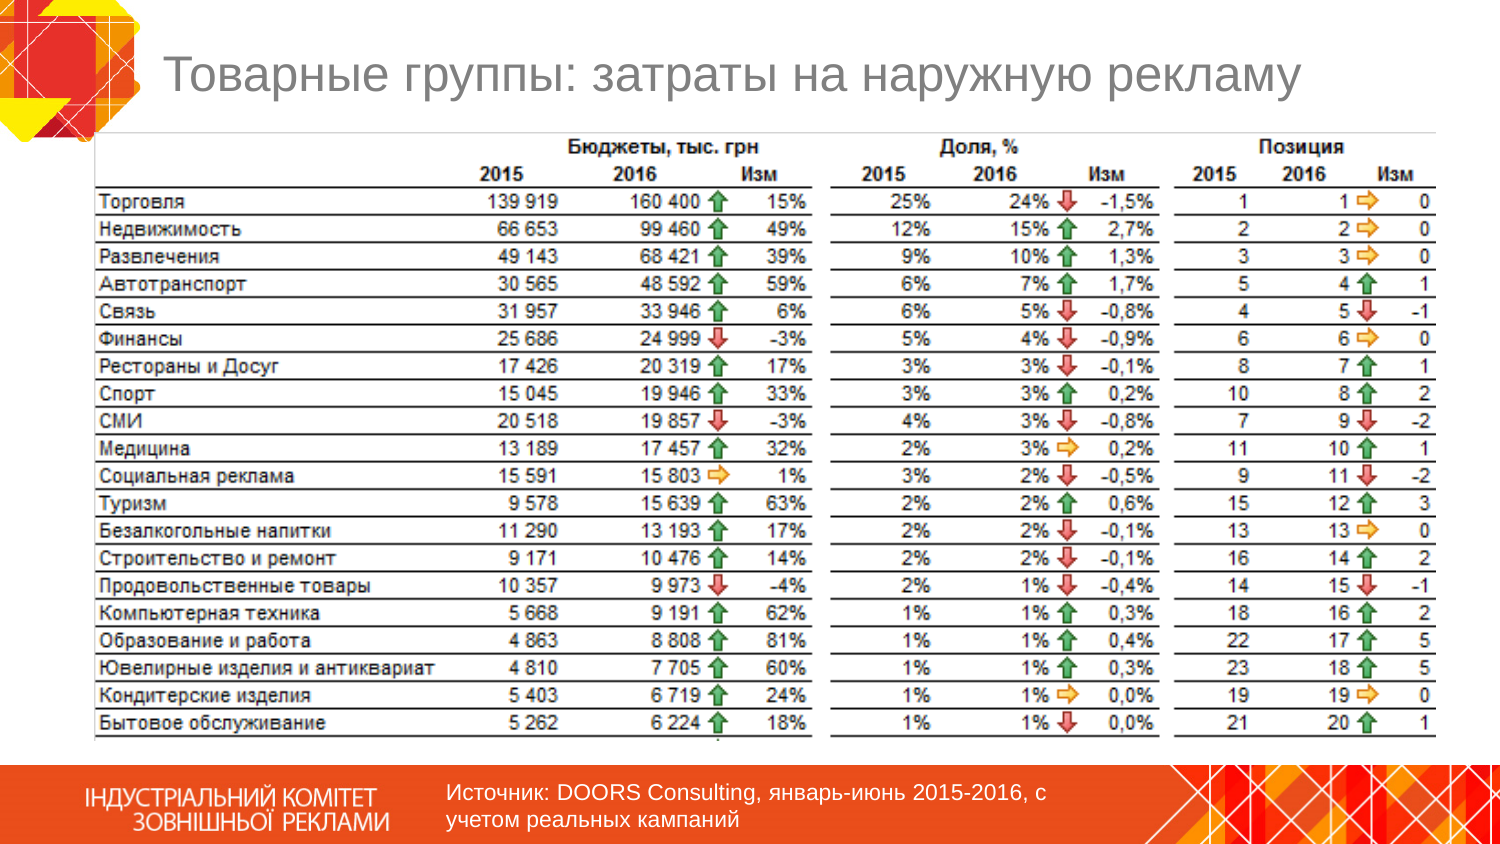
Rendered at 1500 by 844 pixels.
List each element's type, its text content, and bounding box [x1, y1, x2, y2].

picture [0, 765, 1500, 844]
title Товарные группы: затраты на наружную рекламу [147, 0, 1498, 142]
picture [0, 0, 1436, 741]
text_box Источник: DOORS Consulting, январь-июнь 2015-2016, с учетом реальных кампаний [431, 770, 1097, 840]
